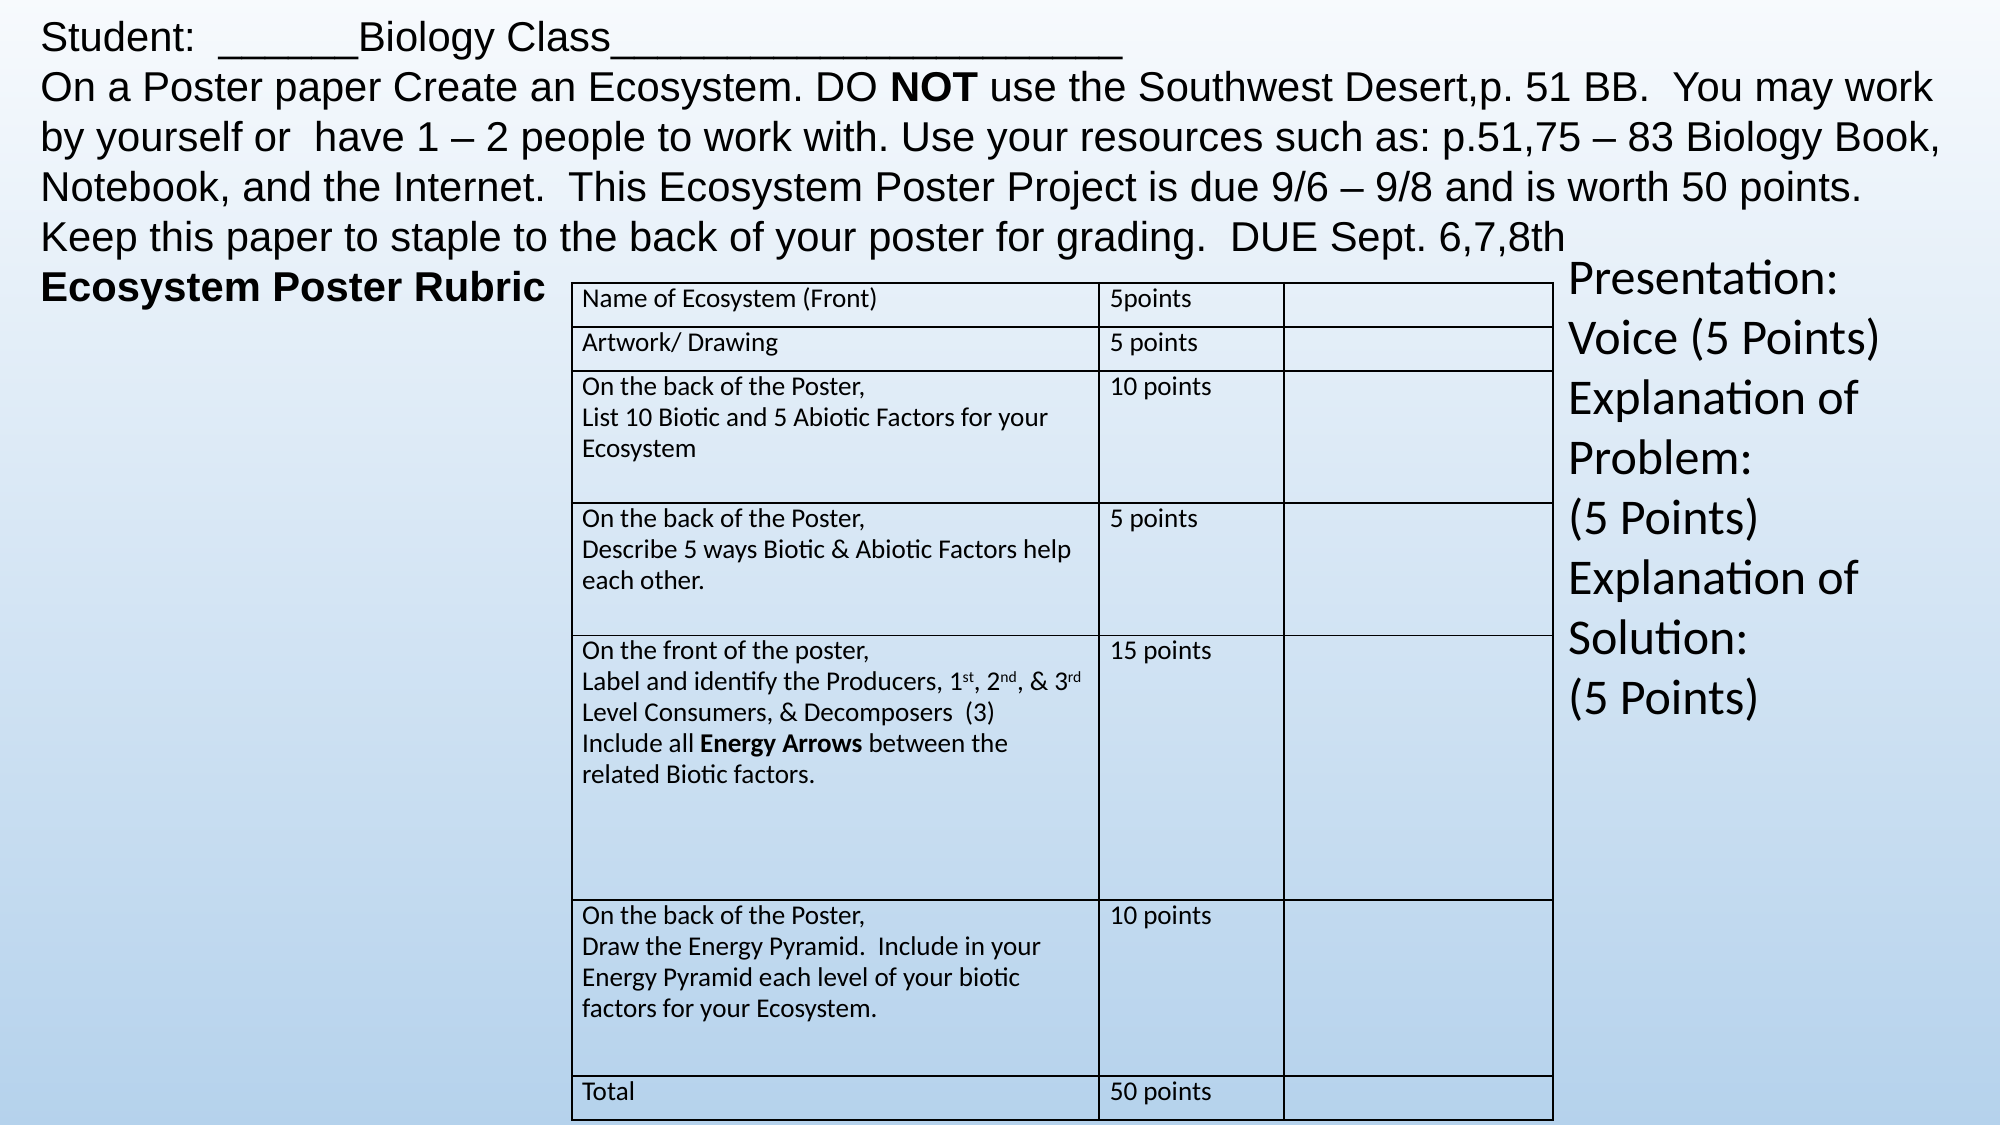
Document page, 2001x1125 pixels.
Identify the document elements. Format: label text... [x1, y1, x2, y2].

table_cell [1285, 1077, 1552, 1119]
table_cell [1285, 901, 1552, 1075]
table_cell 10 points [1100, 377, 1283, 502]
table_cell On the front of the poster, Label and identify the Producers, 1st, 2nd, & 3rd Level Consumers, & Decomposers (3) Include all Energy Arrows between the related Biotic factors. [573, 636, 1098, 899]
table_cell Total [573, 1077, 1098, 1119]
table_cell 5 points [1100, 504, 1283, 635]
table_cell [1285, 377, 1552, 502]
text_box Presentation: Voice (5 Points) Explanation of Problem: (5 Points) Explanation of Solution: (5 Points) [1553, 237, 1994, 733]
table_cell [1285, 636, 1552, 899]
table_cell 50 points [1100, 1077, 1283, 1119]
table_cell On the back of the Poster, Draw the Energy Pyramid. Include in your Energy Pyramid each level of your biotic factors for your Ecosystem. [573, 901, 1098, 1075]
table_cell 10 points [1100, 901, 1283, 1075]
table_cell 15 points [1100, 636, 1283, 899]
table_cell On the back of the Poster, List 10 Biotic and 5 Abiotic Factors for your Ecosystem [573, 377, 1098, 502]
text_box Student: ______Biology Class______________________ On a Poster paper Create an Ecosystem. DO NOT use the Southwest Desert,p. 51 BB. You may work by yourself or have 1 – 2 people to work with. Use your resources such as: p.51,75 – 83 Biology Book, Notebook, and the Internet. This Ecosystem Poster Project is due 9/6 – 9/8 and is worth 50 points. Keep this paper to staple to the back of your poster for grading. DUE Sept. 6,7,8th Ecosystem Poster Rubric [25, 1, 1994, 377]
table_cell [1285, 504, 1552, 635]
table_cell On the back of the Poster, Describe 5 ways Biotic & Abiotic Factors help each other. [573, 504, 1098, 635]
